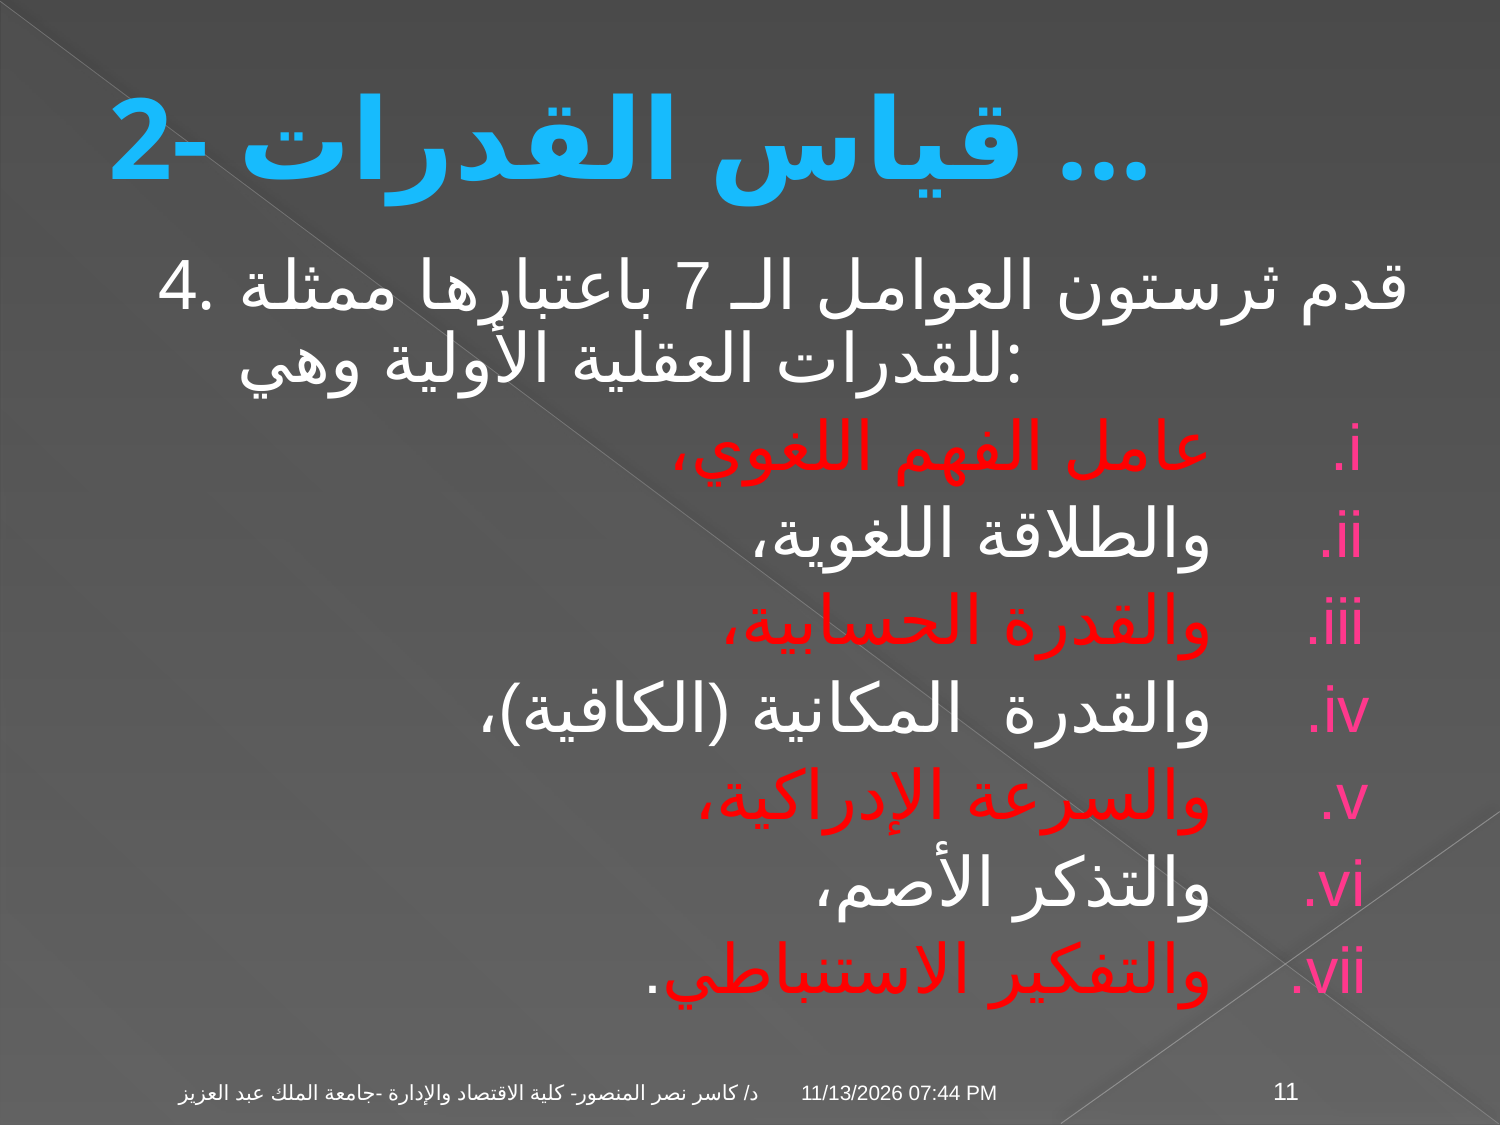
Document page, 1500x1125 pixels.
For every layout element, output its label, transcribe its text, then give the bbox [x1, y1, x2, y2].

slide_number 11 [1245, 1063, 1328, 1113]
text_box 2- قياس القدرات ... [93, 58, 1444, 211]
footer د/ كاسر نصر المنصور- كلية الاقتصاد والإدارة -جامعة الملك عبد العزيز [75, 1063, 774, 1113]
slide_number 04 تشرين الثاني، 09 [786, 1062, 1136, 1113]
list 4. قدم ثرستون العوامل الـ 7 باعتبارها ممثلة للقدرات العقلية الأولية وهي: عامل الفهم اللغوي، والطلاقة اللغوية، والقدرة الحسابية، والقدرة المكانية (الكافية)، والسرعة الإدراكية، والتذكر الأصم، والتفكير الاستنباطي. [75, 242, 1425, 1020]
